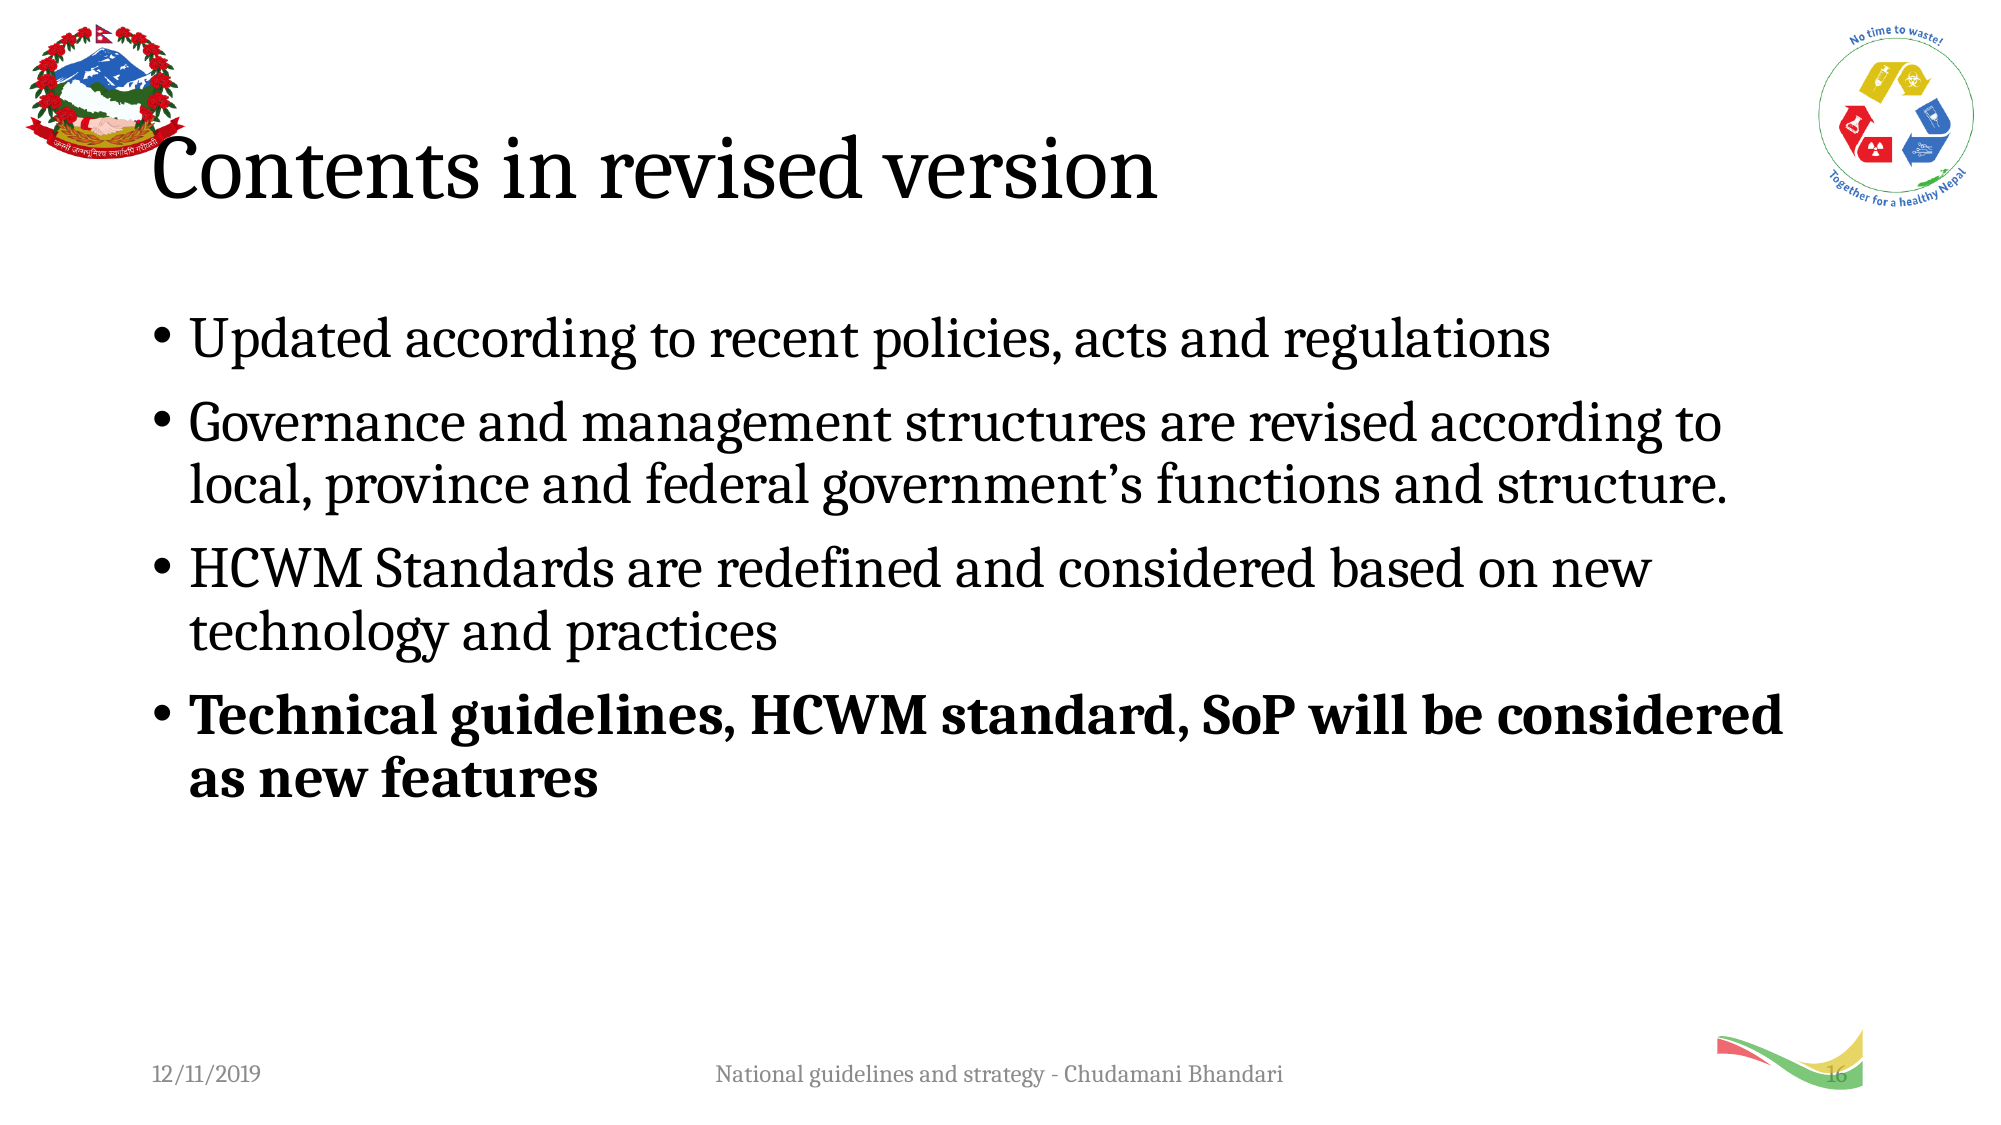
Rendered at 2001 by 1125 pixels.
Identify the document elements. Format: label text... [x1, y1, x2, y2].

picture [22, 22, 188, 161]
picture [1812, 22, 1978, 209]
title Contents in revised version [137, 59, 1863, 278]
list Updated according to recent policies, acts and regulations Governance and management structures are revised according to local, province and federal government’s functions and structure. HCWM Standards are redefined and considered based on new technology and practices Technical guidelines, HCWM standard, SoP will be considered as new features [137, 299, 1863, 1014]
slide_number 16 [1694, 1042, 1863, 1103]
footer National guidelines and strategy - Chudamani Bhandari [355, 1042, 1645, 1103]
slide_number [137, 1042, 334, 1103]
